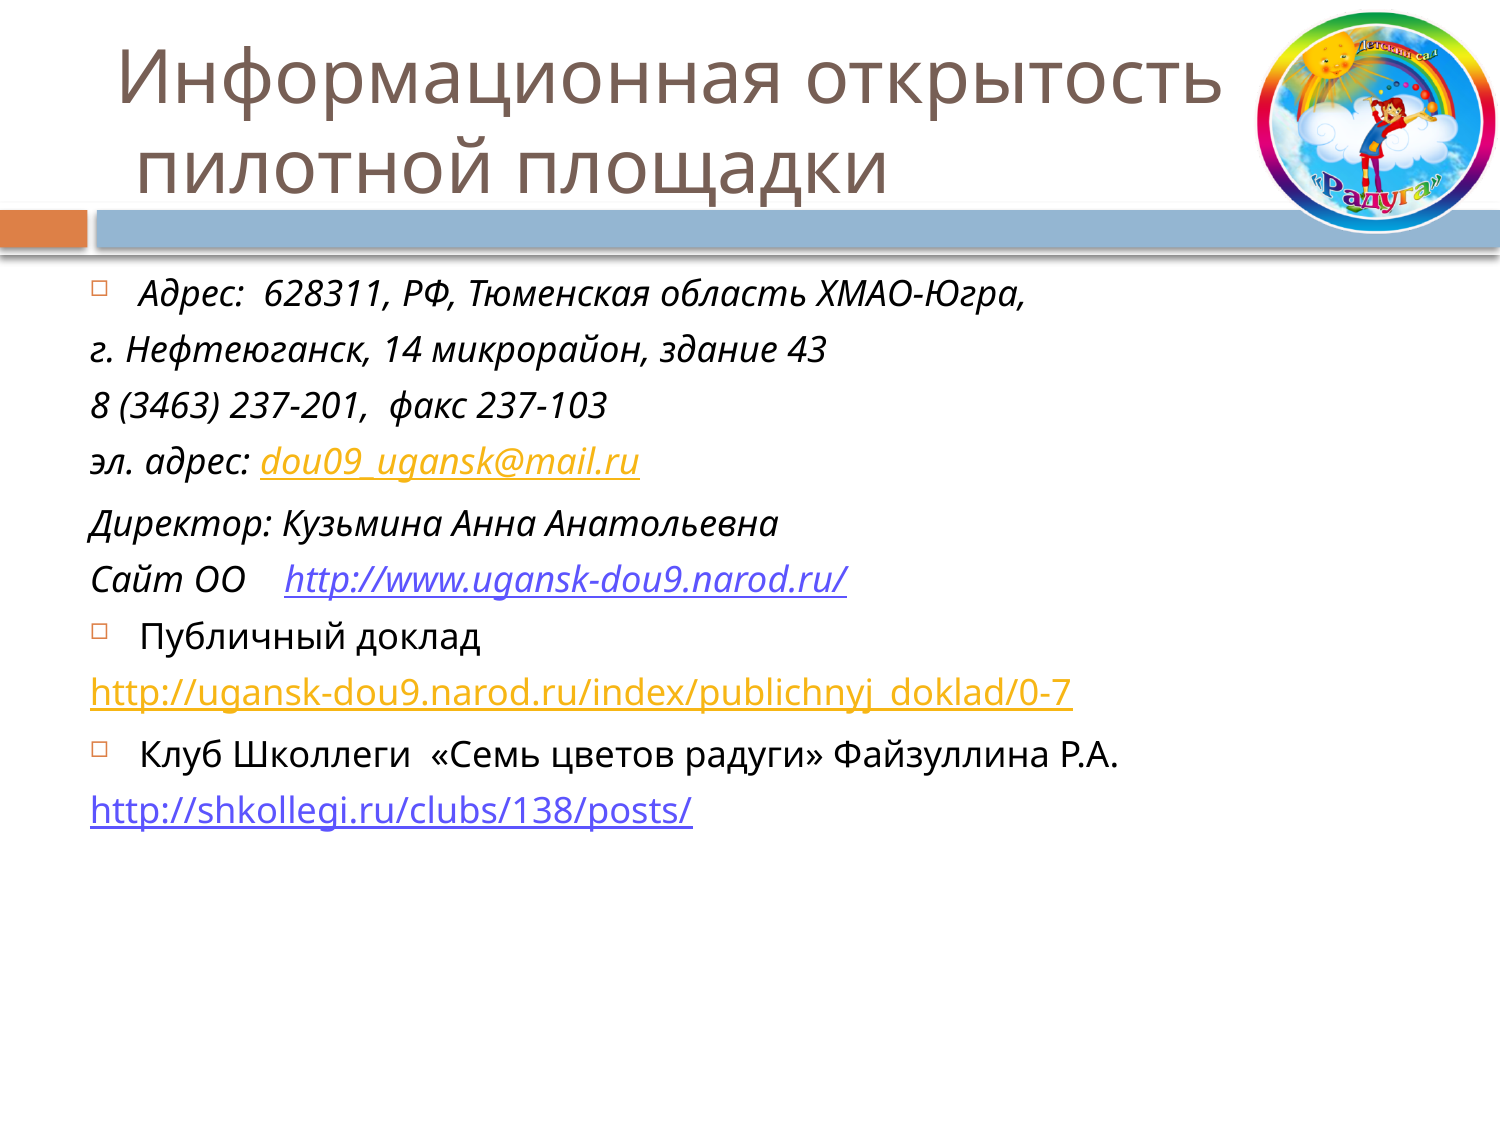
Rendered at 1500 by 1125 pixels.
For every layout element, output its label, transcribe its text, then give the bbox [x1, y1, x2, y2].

list Адрес: 628311, РФ, Тюменская область ХМАО-Югра, г. Нефтеюганск, 14 микрорайон, здание 43 8 (3463) 237-201, факс 237-103 эл. адрес: dou09_ugansk@mail.ru Директор: Кузьмина Анна Анатольевна Сайт ОО http://www.ugansk-dou9.narod.ru/ Публичный доклад http://ugansk-dou9.narod.ru/index/publichnyj_doklad/0-7 Клуб Школлеги «Семь цветов радуги» Файзуллина Р.А. http://shkollegi.ru/clubs/138/posts/ [75, 262, 1325, 844]
picture [1253, 0, 1500, 235]
title Информационная открытость пилотной площадки [100, 37, 1247, 200]
